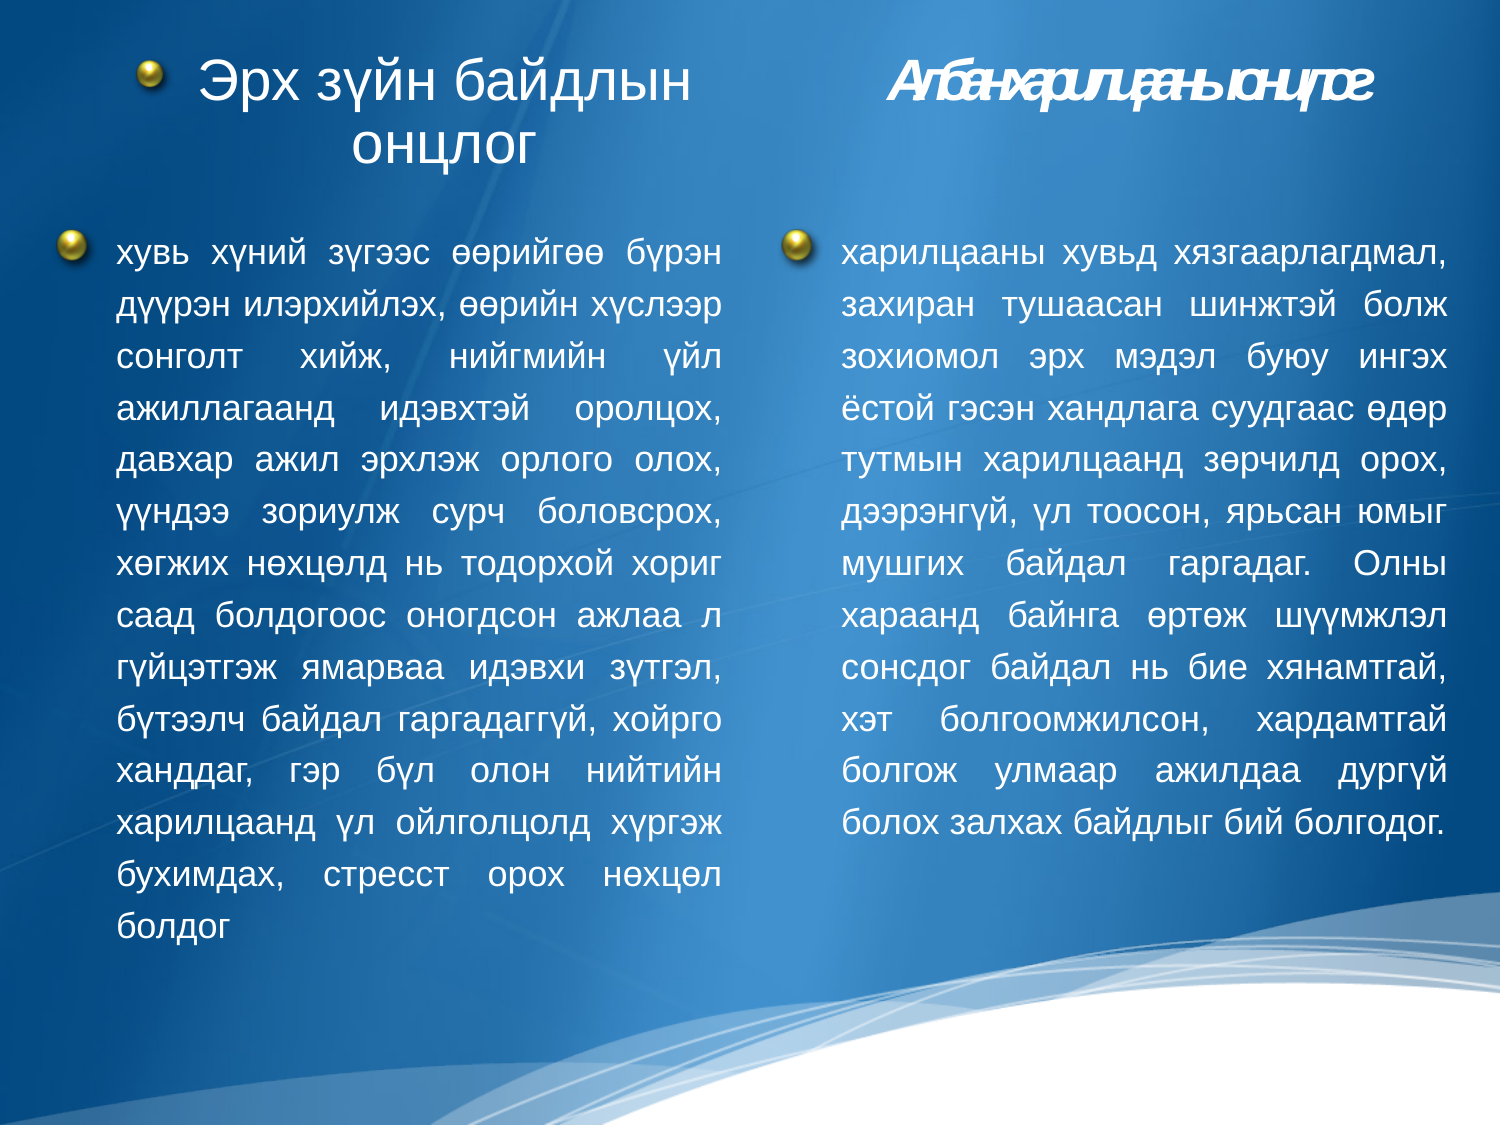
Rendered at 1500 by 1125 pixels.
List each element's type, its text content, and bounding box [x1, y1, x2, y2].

picture [0, 0, 1500, 1125]
text_box харилцааны хувьд хязгаарлагдмал, захиран тушаасан шинжтэй болж зохиомол эрх мэдэл буюу ингэх ёстой гэсэн хандлага суудгаас өдөр тутмын харилцаанд зөрчилд орох, дээрэнгүй, үл тоосон, ярьсан юмыг мушгих байдал гаргадаг. Олны хараанд байнга өртөж шүүмжлэл сонсдог байдал нь бие хянамтгай, хэт болгоомжилсон, хардамтгай болгож улмаар ажилдаа дургүй болох залхах байдлыг бий болгодог. [762, 212, 1463, 963]
text_box хувь хүний зүгээс өөрийгөө бүрэн дүүрэн илэрхийлэх, өөрийн хүслээр сонголт хийж, нийгмийн үйл ажиллагаанд идэвхтэй оролцох, давхар ажил эрхлэж орлого олох, үүндээ зориулж сурч боловсрох, хөгжих нөхцөлд нь тодорхой хориг саад болдогоос оногдсон ажлаа л гүйцэтгэж ямарваа идэвхи зүтгэл, бүтээлч байдал гаргадаггүй, хойрго ханддаг, гэр бүл олон нийтийн харилцаанд үл ойлголцолд хүргэж бухимдах, стресст орох нөхцөл болдог [37, 212, 738, 975]
list Эрх зүйн байдлын онцлог [112, 50, 713, 200]
list Албан харилцааны онцлог [837, 50, 1426, 200]
